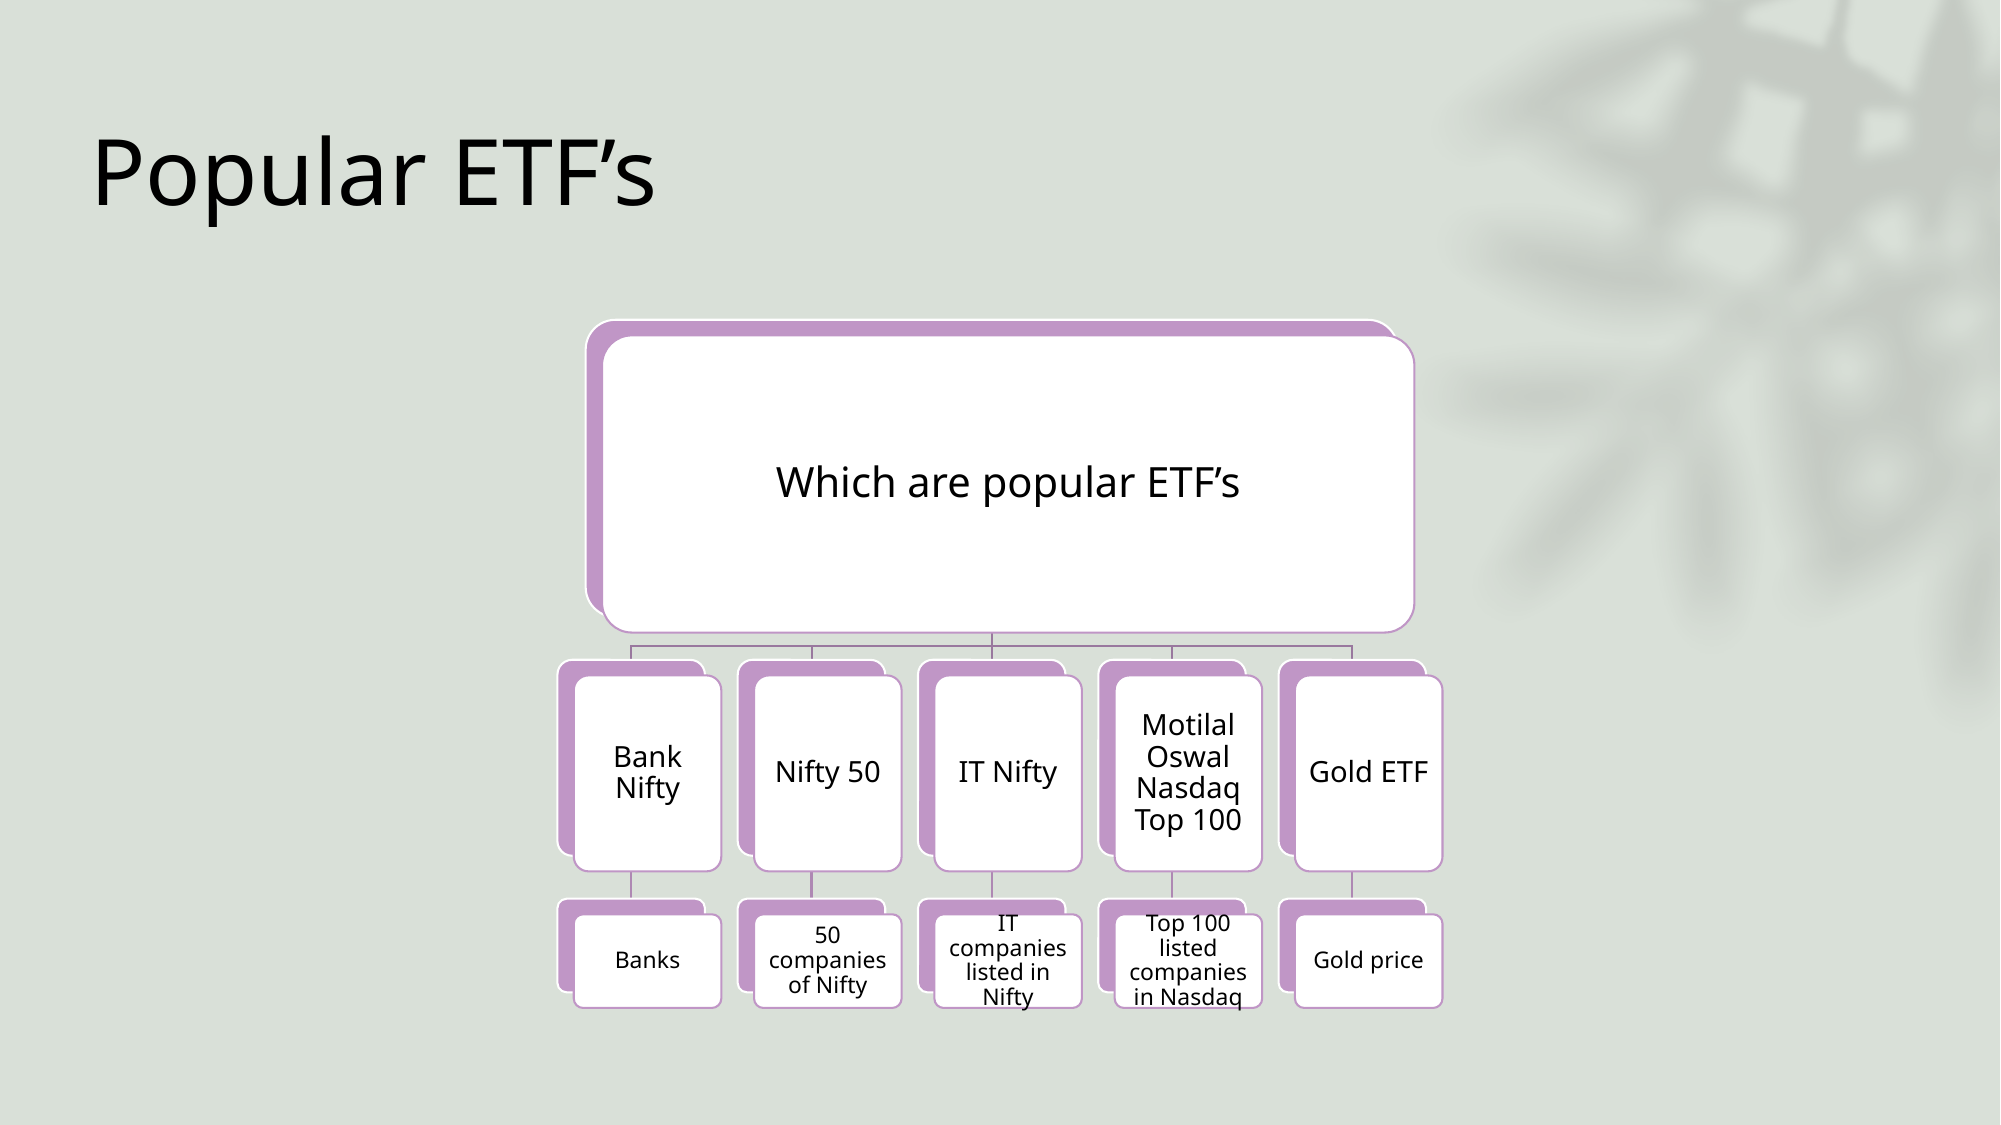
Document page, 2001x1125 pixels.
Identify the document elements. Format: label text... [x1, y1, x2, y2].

text_box [556, 897, 706, 994]
text_box [1068, 634, 1353, 658]
text_box [811, 647, 866, 658]
text_box [736, 897, 887, 994]
text_box Gold ETF [1293, 674, 1444, 873]
text_box Nifty 50 [753, 674, 903, 873]
text_box Banks [572, 913, 723, 1009]
text_box Bank Nifty [572, 674, 723, 873]
text_box Which are popular ETF’s [601, 334, 1416, 634]
text_box Gold price [1293, 913, 1444, 1009]
text_box IT Nifty [933, 674, 1083, 873]
title Popular ETF’s [75, 60, 1863, 278]
text_box IT companies listed in Nifty [933, 913, 1083, 1009]
text_box [993, 634, 1173, 658]
text_box [556, 658, 706, 857]
text_box [736, 658, 887, 857]
text_box [1277, 658, 1428, 857]
text_box [916, 658, 1067, 857]
text_box Top 100 listed companies in Nasdaq [1113, 913, 1264, 1009]
text_box Motilal Oswal Nasdaq Top 100 [1113, 674, 1264, 873]
text_box [584, 318, 1396, 616]
text_box [1277, 897, 1428, 994]
text_box 50 companies of Nifty [753, 913, 903, 1009]
text_box [1097, 897, 1247, 994]
text_box [630, 634, 993, 658]
text_box [1097, 658, 1247, 857]
text_box [916, 897, 1067, 994]
